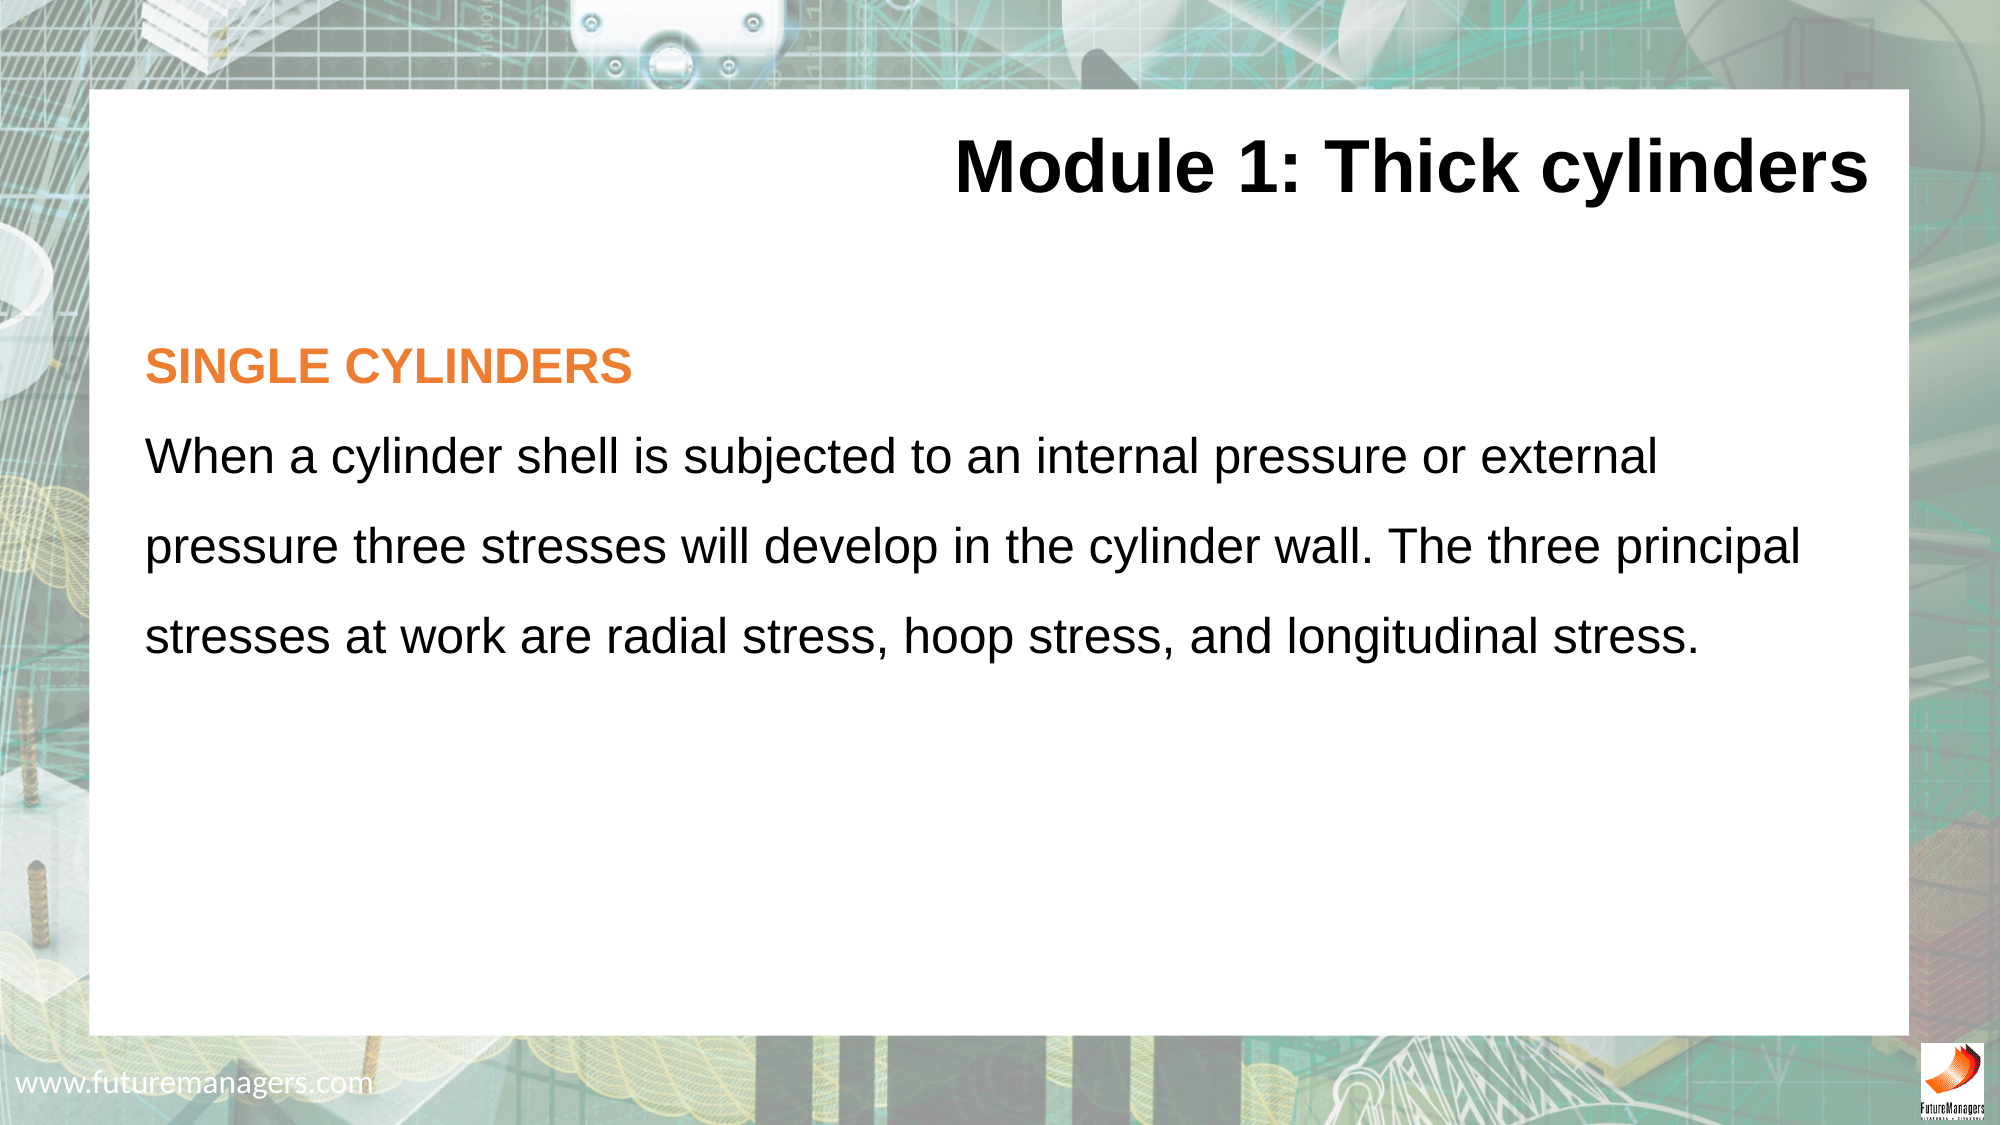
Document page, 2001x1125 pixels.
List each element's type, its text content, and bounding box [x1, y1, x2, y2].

text_box Module 1: Thick cylinders [109, 109, 1886, 215]
text_box www.futuremanagers.com [0, 1052, 1447, 1108]
text_box [88, 88, 1910, 1037]
picture [1921, 1043, 1984, 1120]
text_box SINGLE CYLINDERS When a cylinder shell is subjected to an internal pressure or external pressure three stresses will develop in the cylinder wall. The three principal stresses at work are radial stress, hoop stress, and longitudinal stress. [130, 295, 1869, 671]
